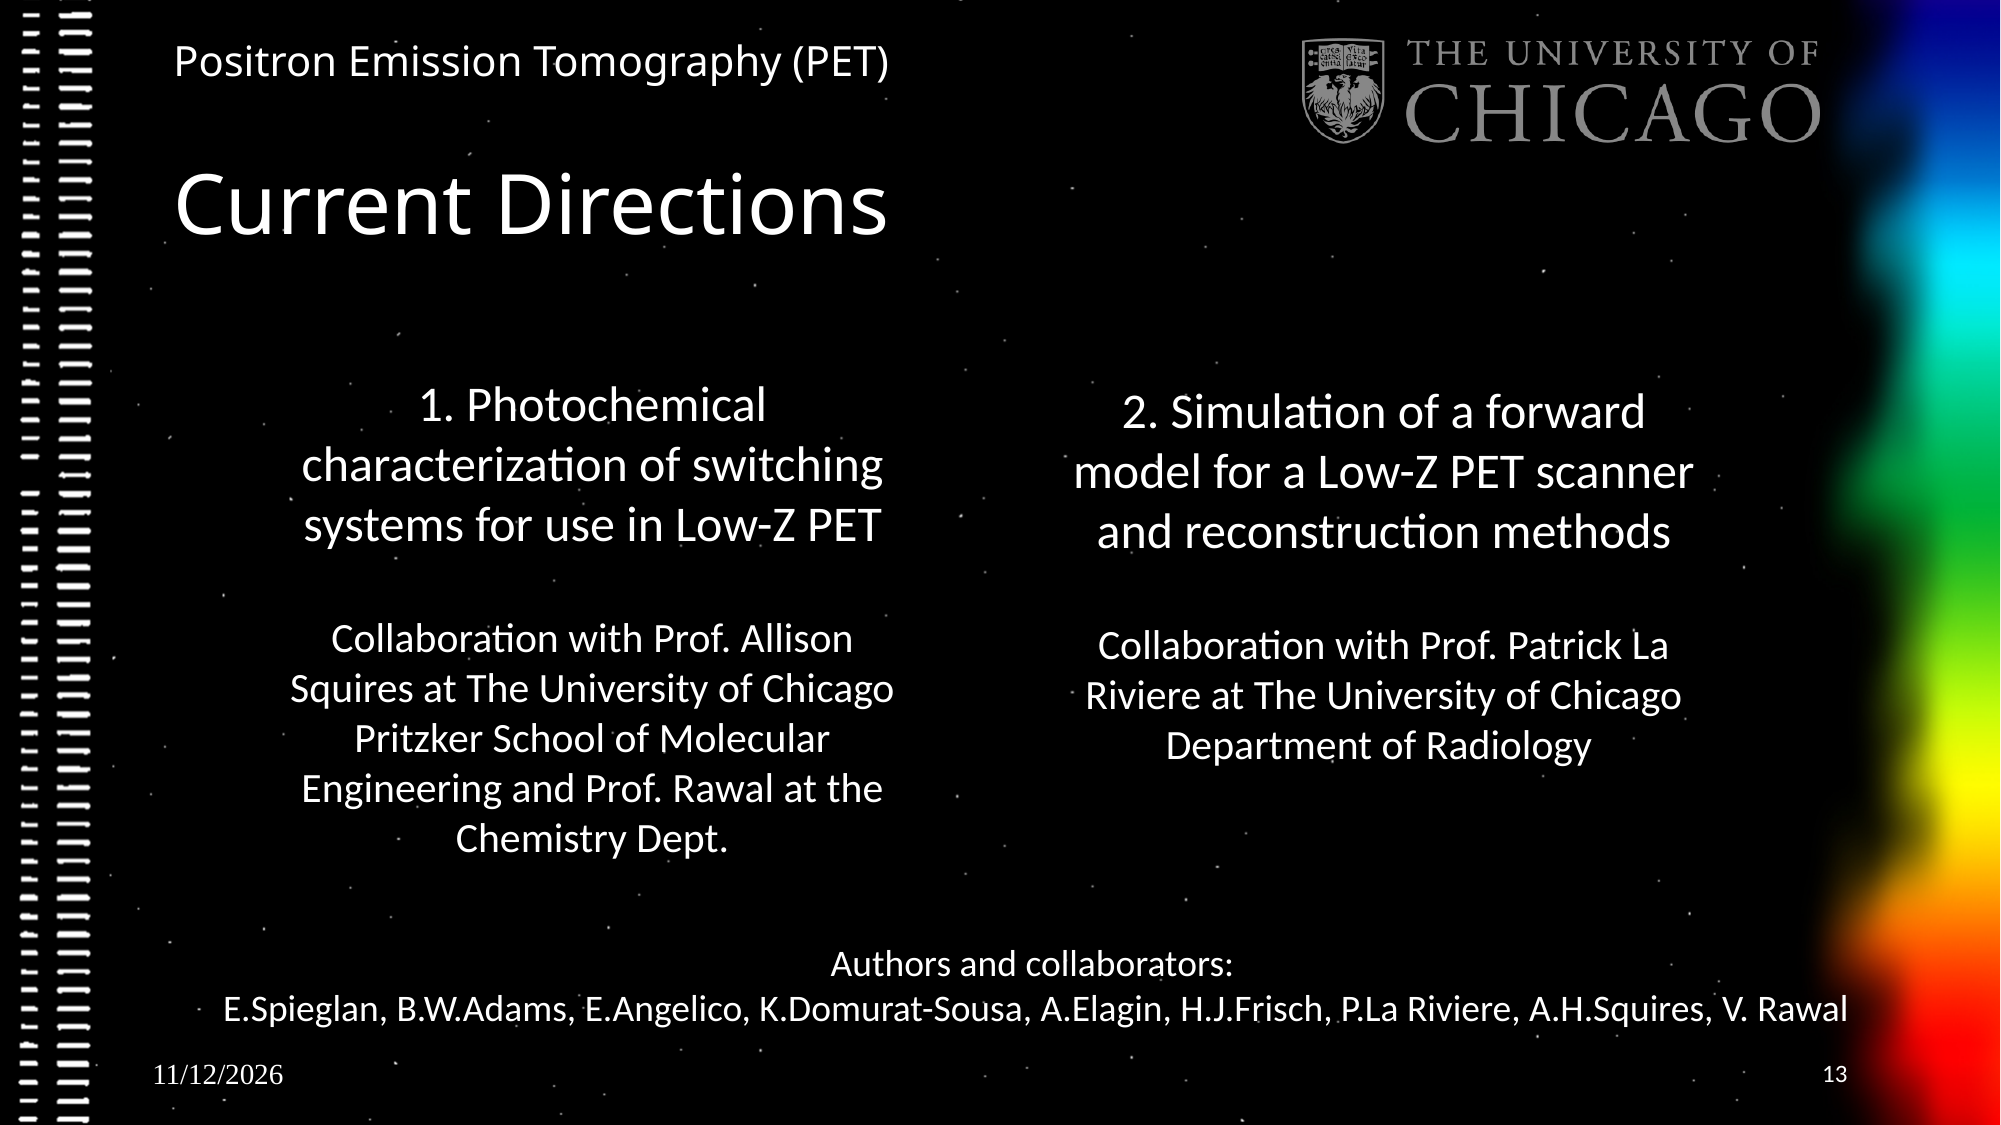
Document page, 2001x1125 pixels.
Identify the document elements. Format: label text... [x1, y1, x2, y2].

text_box Positron Emission Tomography (PET) [158, 27, 1293, 93]
slide_number 13 [1412, 1042, 1863, 1103]
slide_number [137, 1042, 588, 1103]
picture [0, 0, 2001, 1125]
text_box Current Directions [158, 144, 1239, 259]
text_box Authors and collaborators: E.Spieglan, B.W.Adams, E.Angelico, K.Domurat-Sousa, A.Elagin, H.J.Frisch, P.La Riviere, A.H.Squires, V. Rawal [171, 932, 1903, 1037]
text_box 2. Simulation of a forward model for a Low-Z PET scanner and reconstruction methods Collaboration with Prof. Patrick La Riviere at The University of Chicago Department of Radiology [1048, 370, 1719, 776]
text_box 1. Photochemical characterization of switching systems for use in Low-Z PET Collaboration with Prof. Allison Squires at The University of Chicago Pritzker School of Molecular Engineering and Prof. Rawal at the Chemistry Dept. [257, 363, 928, 869]
